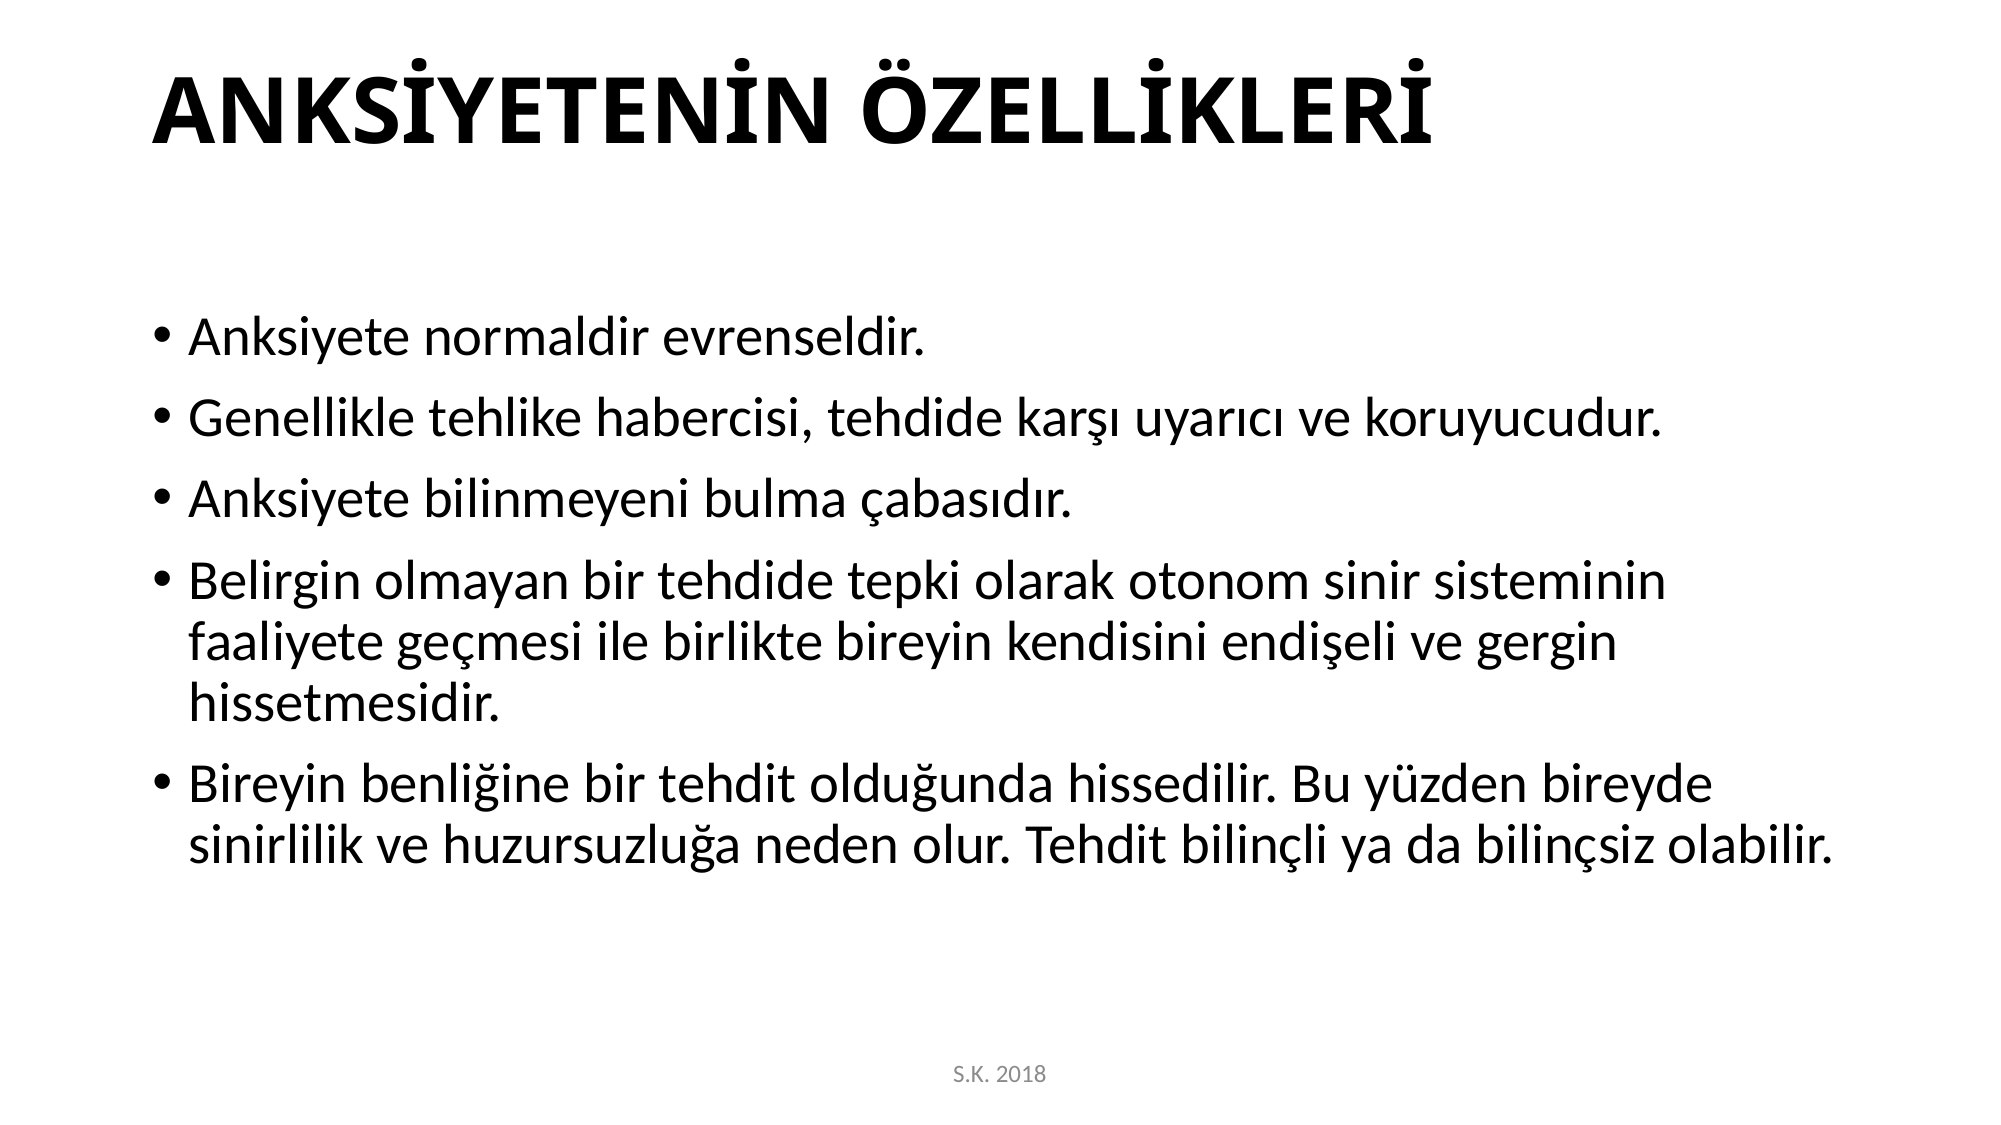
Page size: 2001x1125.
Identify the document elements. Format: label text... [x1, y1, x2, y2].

list Anksiyete normaldir evrenseldir. Genellikle tehlike habercisi, tehdide karşı uyarıcı ve koruyucudur. Anksiyete bilinmeyeni bulma çabasıdır. Belirgin olmayan bir tehdide tepki olarak otonom sinir sisteminin faaliyete geçmesi ile birlikte bireyin kendisini endişeli ve gergin hissetmesidir. Bireyin benliğine bir tehdit olduğunda hissedilir. Bu yüzden bireyde sinirlilik ve huzursuzluğa neden olur. Tehdit bilinçli ya da bilinçsiz olabilir. [137, 299, 1863, 1014]
footer S.K. 2018 [662, 1042, 1338, 1103]
title ANKSİYETENİN ÖZELLİKLERİ [137, 59, 1863, 278]
